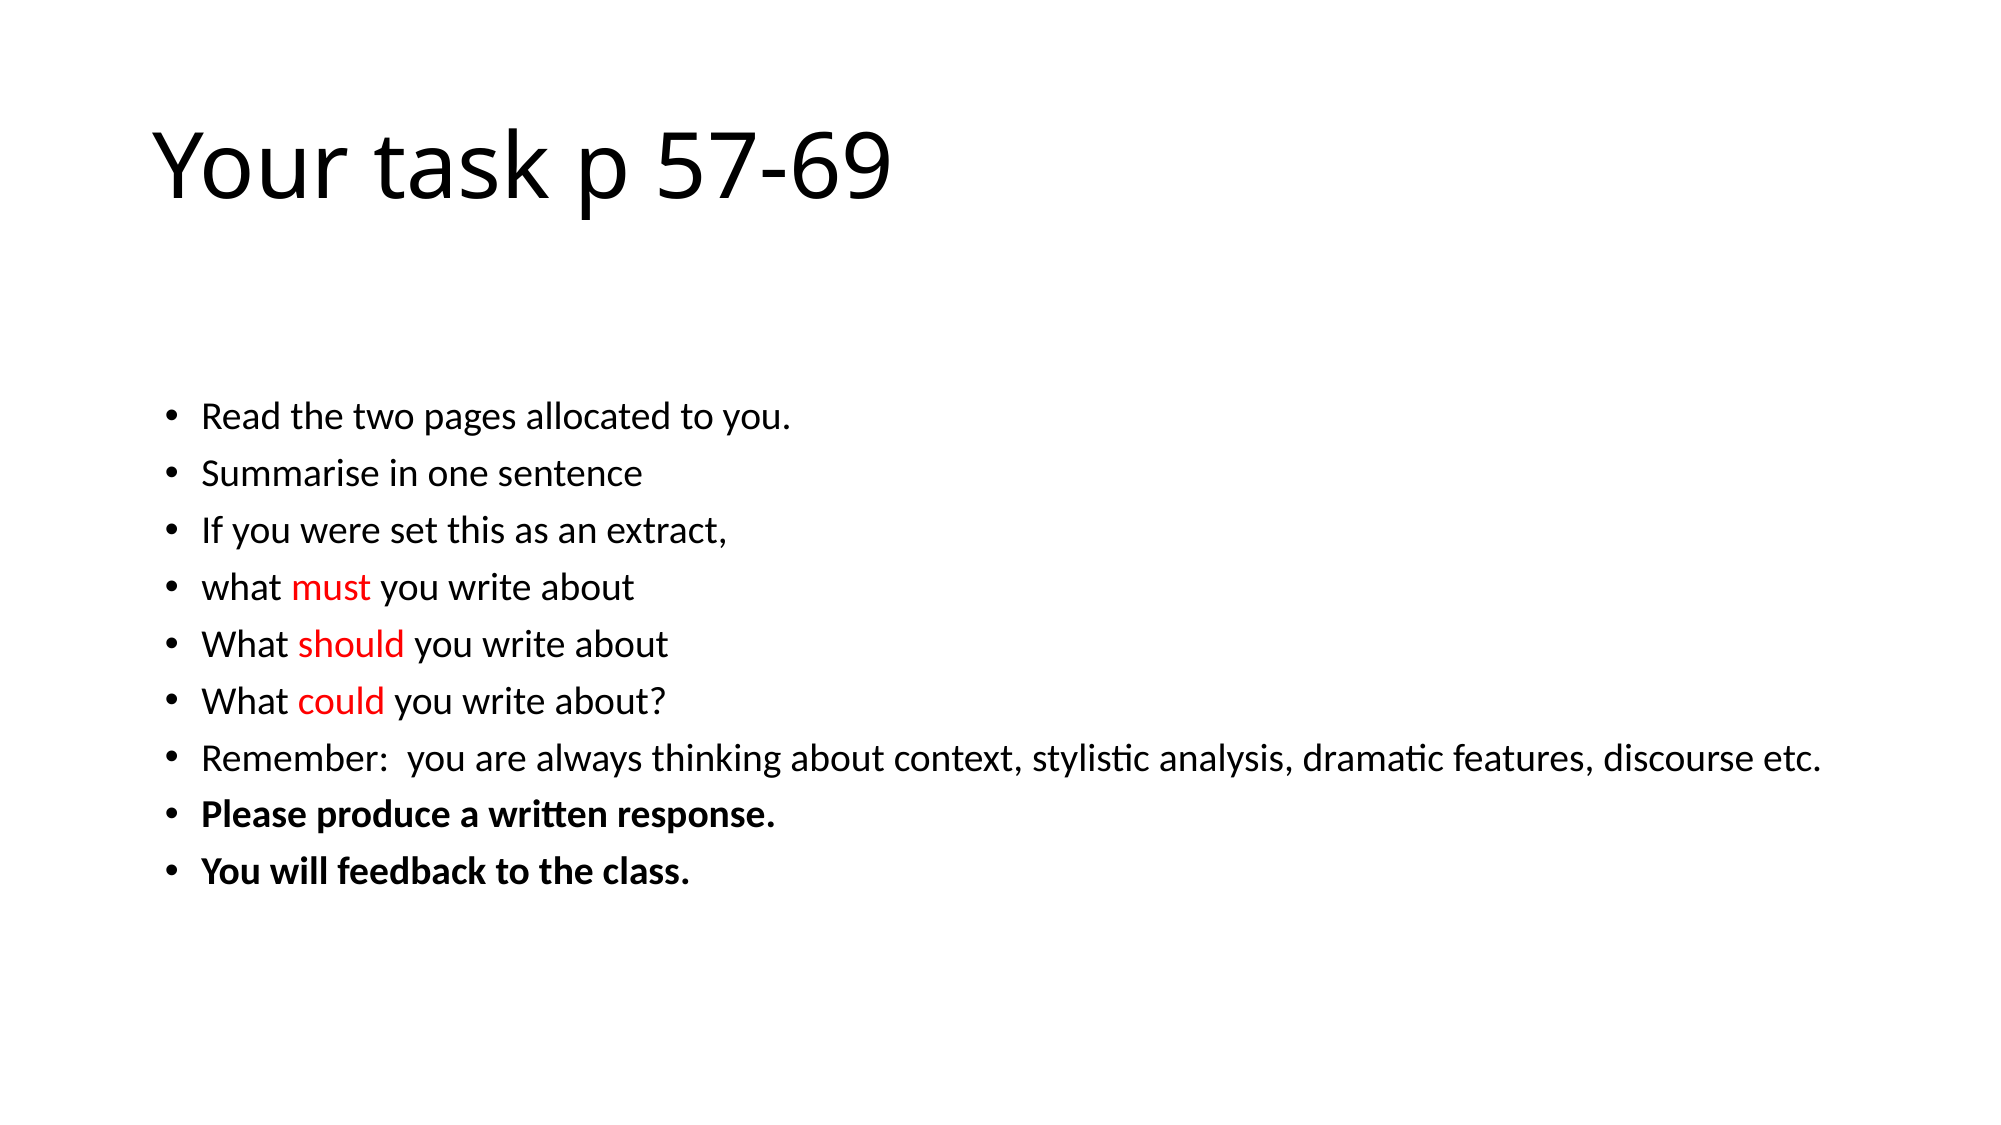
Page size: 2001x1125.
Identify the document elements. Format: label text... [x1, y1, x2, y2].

list Read the two pages allocated to you. Summarise in one sentence If you were set this as an extract, what must you write about What should you write about What could you write about? Remember: you are always thinking about context, stylistic analysis, dramatic features, discourse etc. Please produce a written response. You will feedback to the class. [149, 388, 1850, 950]
title Your task p 57-69 [137, 59, 1863, 278]
